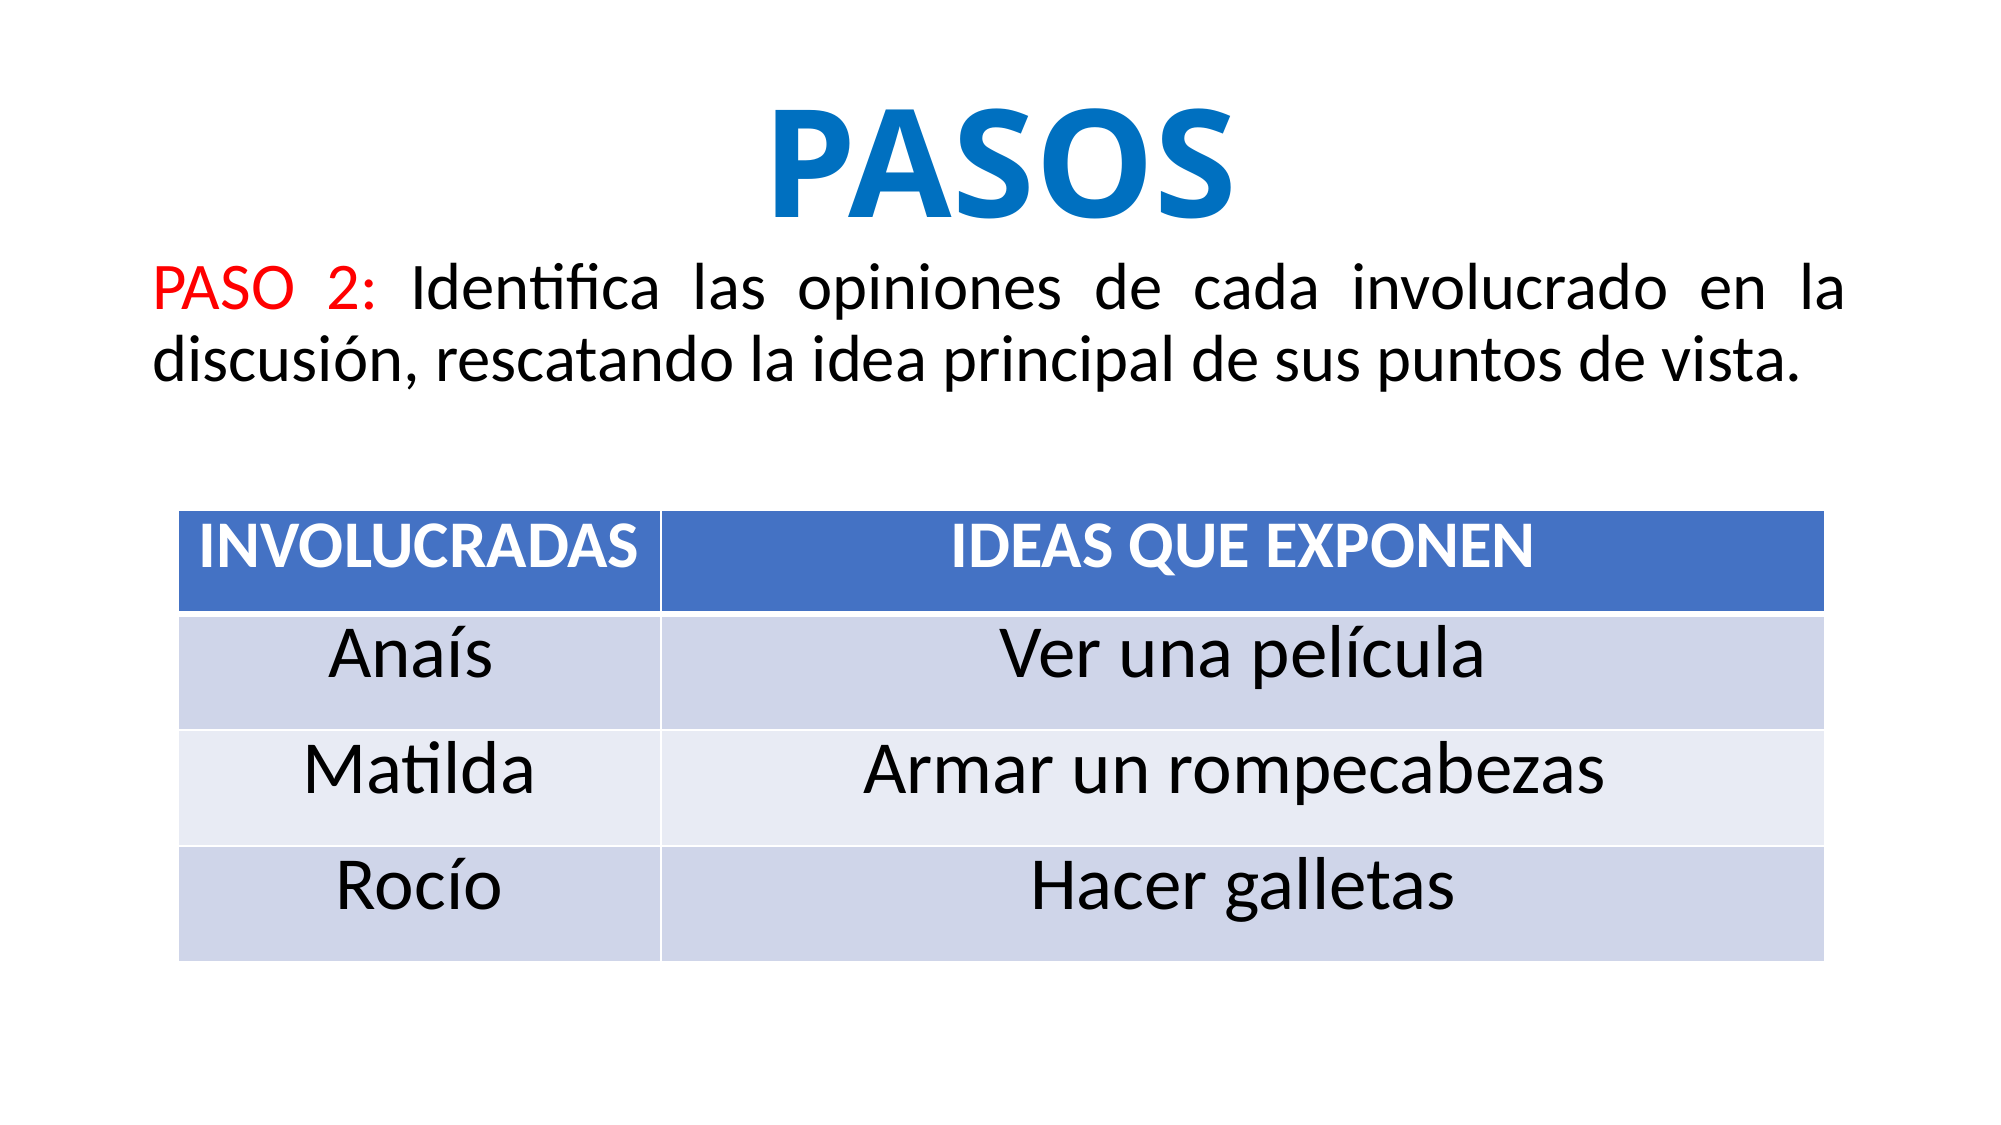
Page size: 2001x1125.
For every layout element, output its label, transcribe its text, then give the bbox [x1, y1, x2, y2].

table_cell Ver una película [662, 617, 1824, 729]
table_cell Rocío [179, 847, 660, 961]
list PASO 2: Identifica las opiniones de cada involucrado en la discusión, rescatando la idea principal de sus puntos de vista. [137, 244, 1863, 1014]
table_header IDEAS QUE EXPONEN [662, 511, 1824, 611]
title PASOS [137, 59, 1863, 244]
table_cell Anaís [179, 617, 660, 729]
table_cell Hacer galletas [662, 847, 1824, 961]
table_header INVOLUCRADAS [179, 511, 660, 611]
table_cell Matilda [179, 731, 660, 845]
table_cell Armar un rompecabezas [662, 731, 1824, 845]
